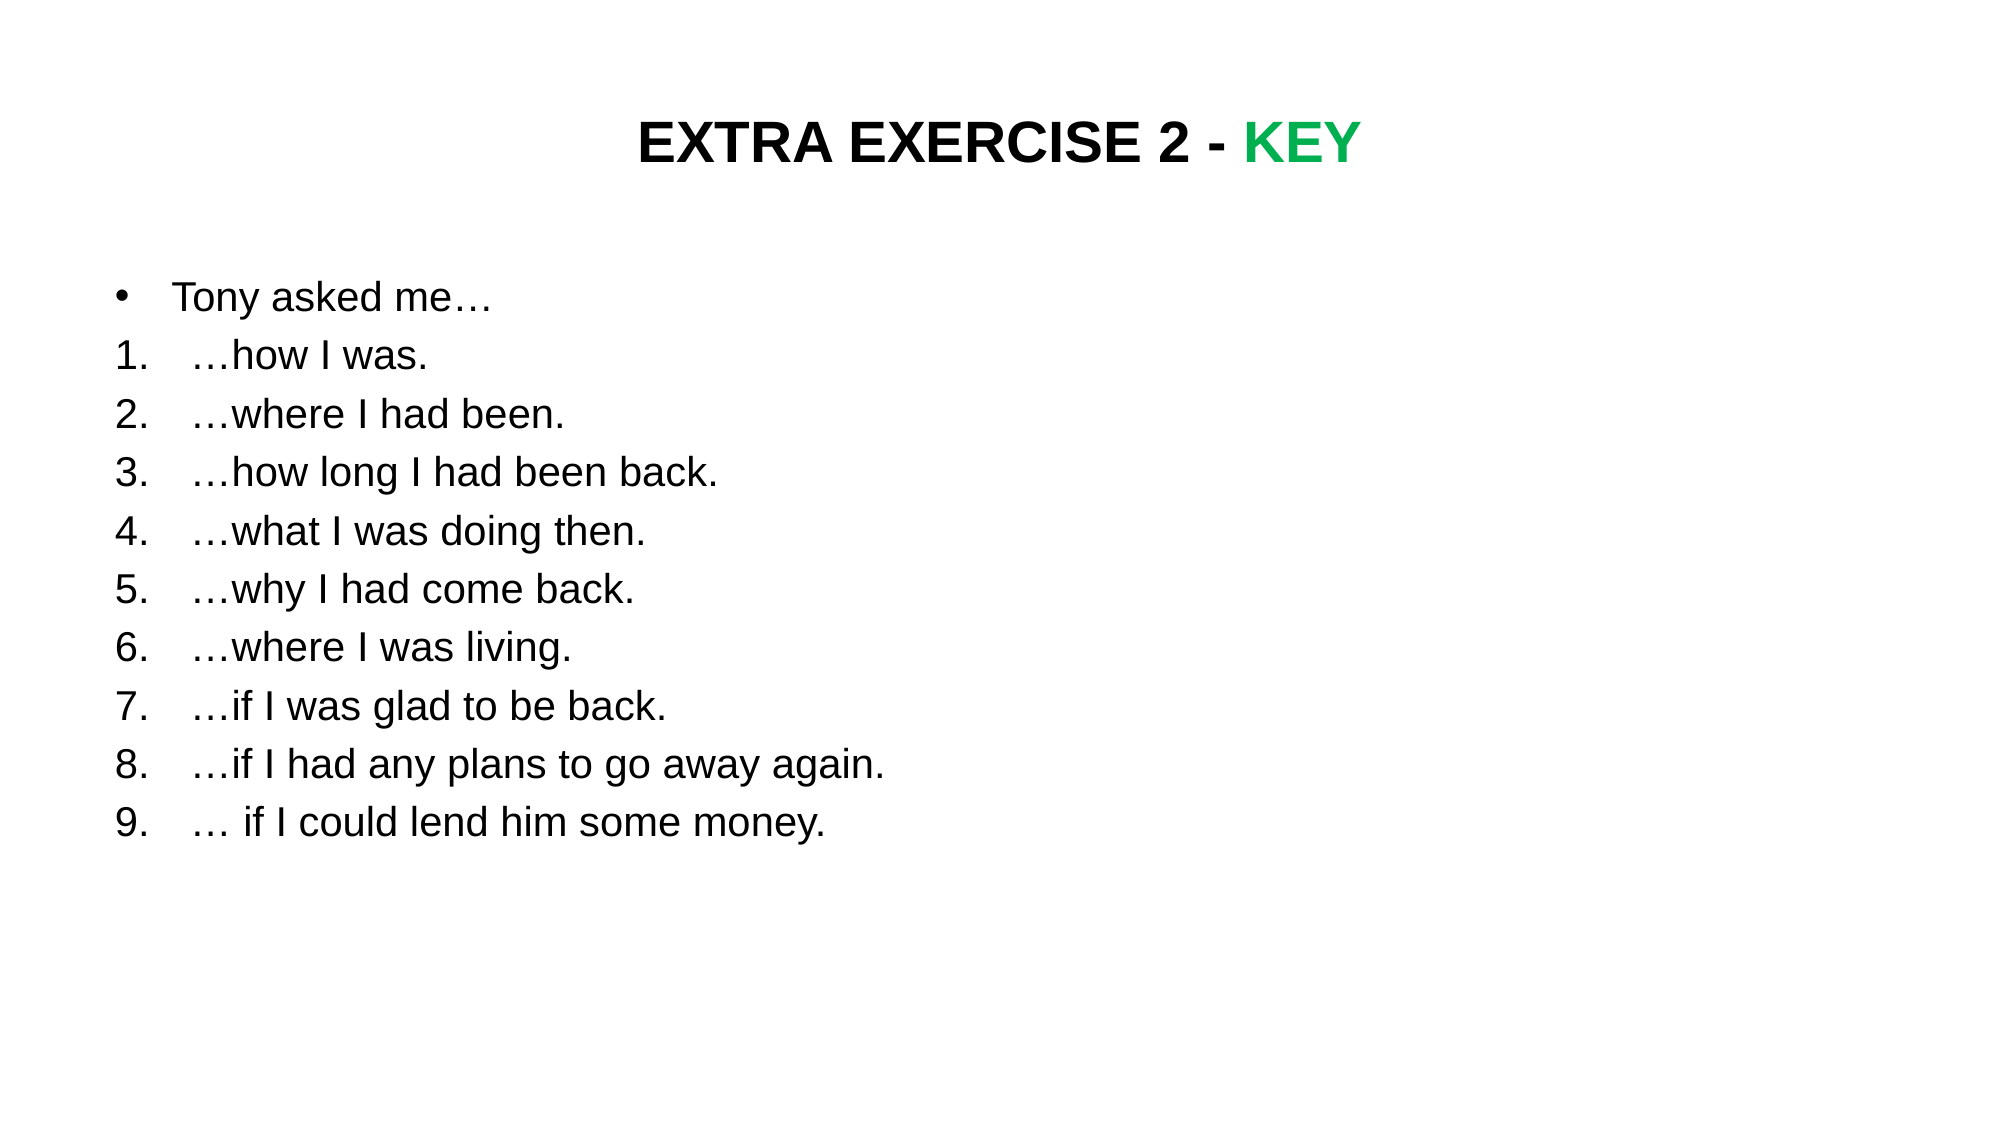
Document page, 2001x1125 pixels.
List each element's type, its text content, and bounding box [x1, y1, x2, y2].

list Tony asked me… …how I was. …where I had been. …how long I had been back. …what I was doing then. …why I had come back. …where I was living. …if I was glad to be back. …if I had any plans to go away again. … if I could lend him some money. [99, 262, 1900, 1005]
title EXTRA EXERCISE 2 - KEY [99, 45, 1900, 233]
